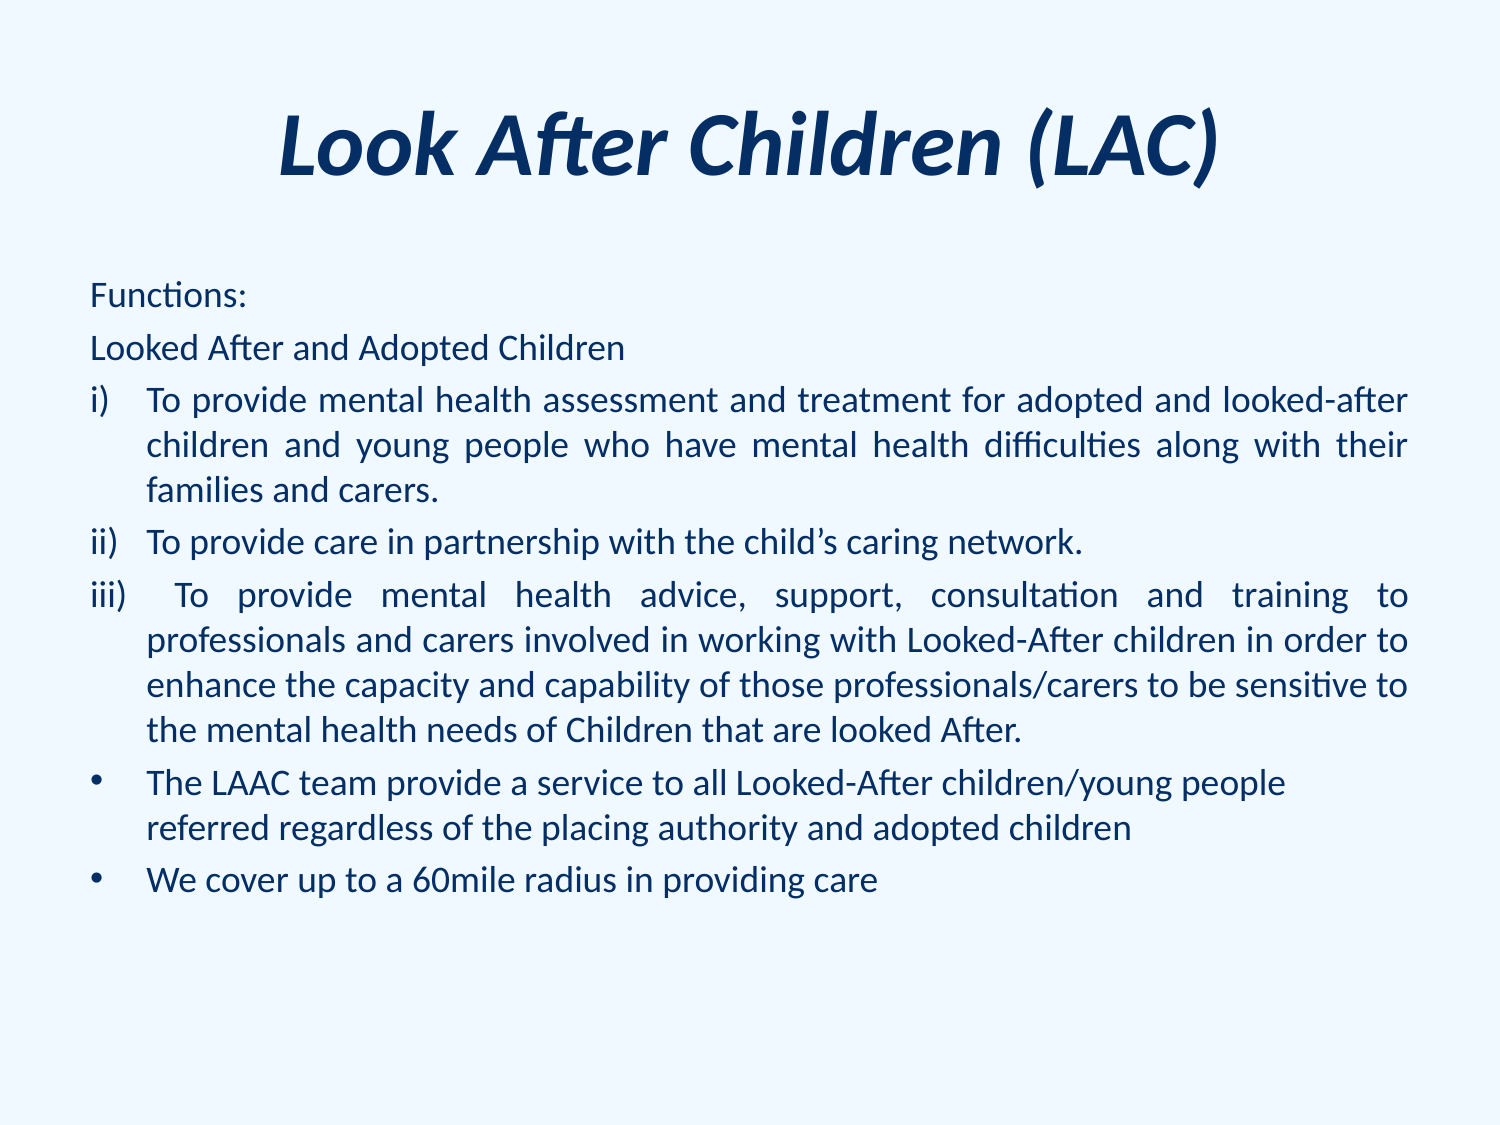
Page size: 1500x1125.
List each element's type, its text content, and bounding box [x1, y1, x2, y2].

title Look After Children (LAC) [75, 45, 1425, 233]
list Functions: Looked After and Adopted Children To provide mental health assessment and treatment for adopted and looked-after children and young people who have mental health difficulties along with their families and carers. To provide care in partnership with the child’s caring network. To provide mental health advice, support, consultation and training to professionals and carers involved in working with Looked-After children in order to enhance the capacity and capability of those professionals/carers to be sensitive to the mental health needs of Children that are looked After. The LAAC team provide a service to all Looked-After children/young people referred regardless of the placing authority and adopted children We cover up to a 60mile radius in providing care [75, 262, 1425, 1005]
